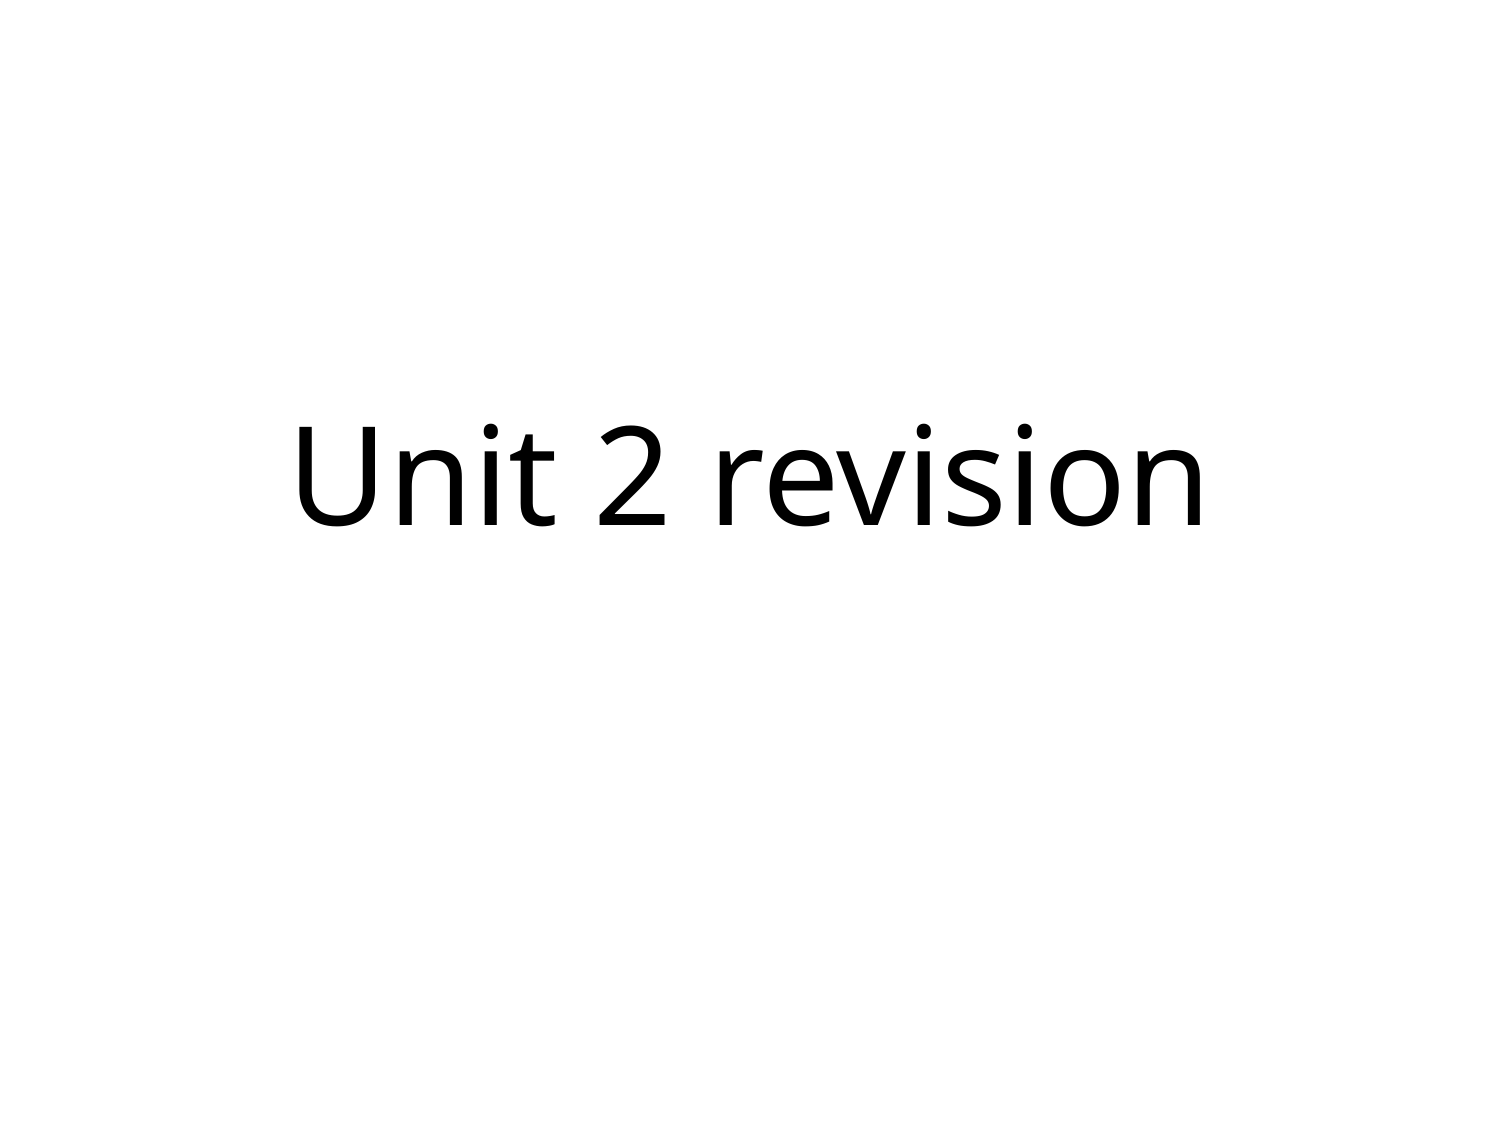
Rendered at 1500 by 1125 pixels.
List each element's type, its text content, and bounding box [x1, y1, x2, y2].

title Unit 2 revision [112, 349, 1388, 591]
